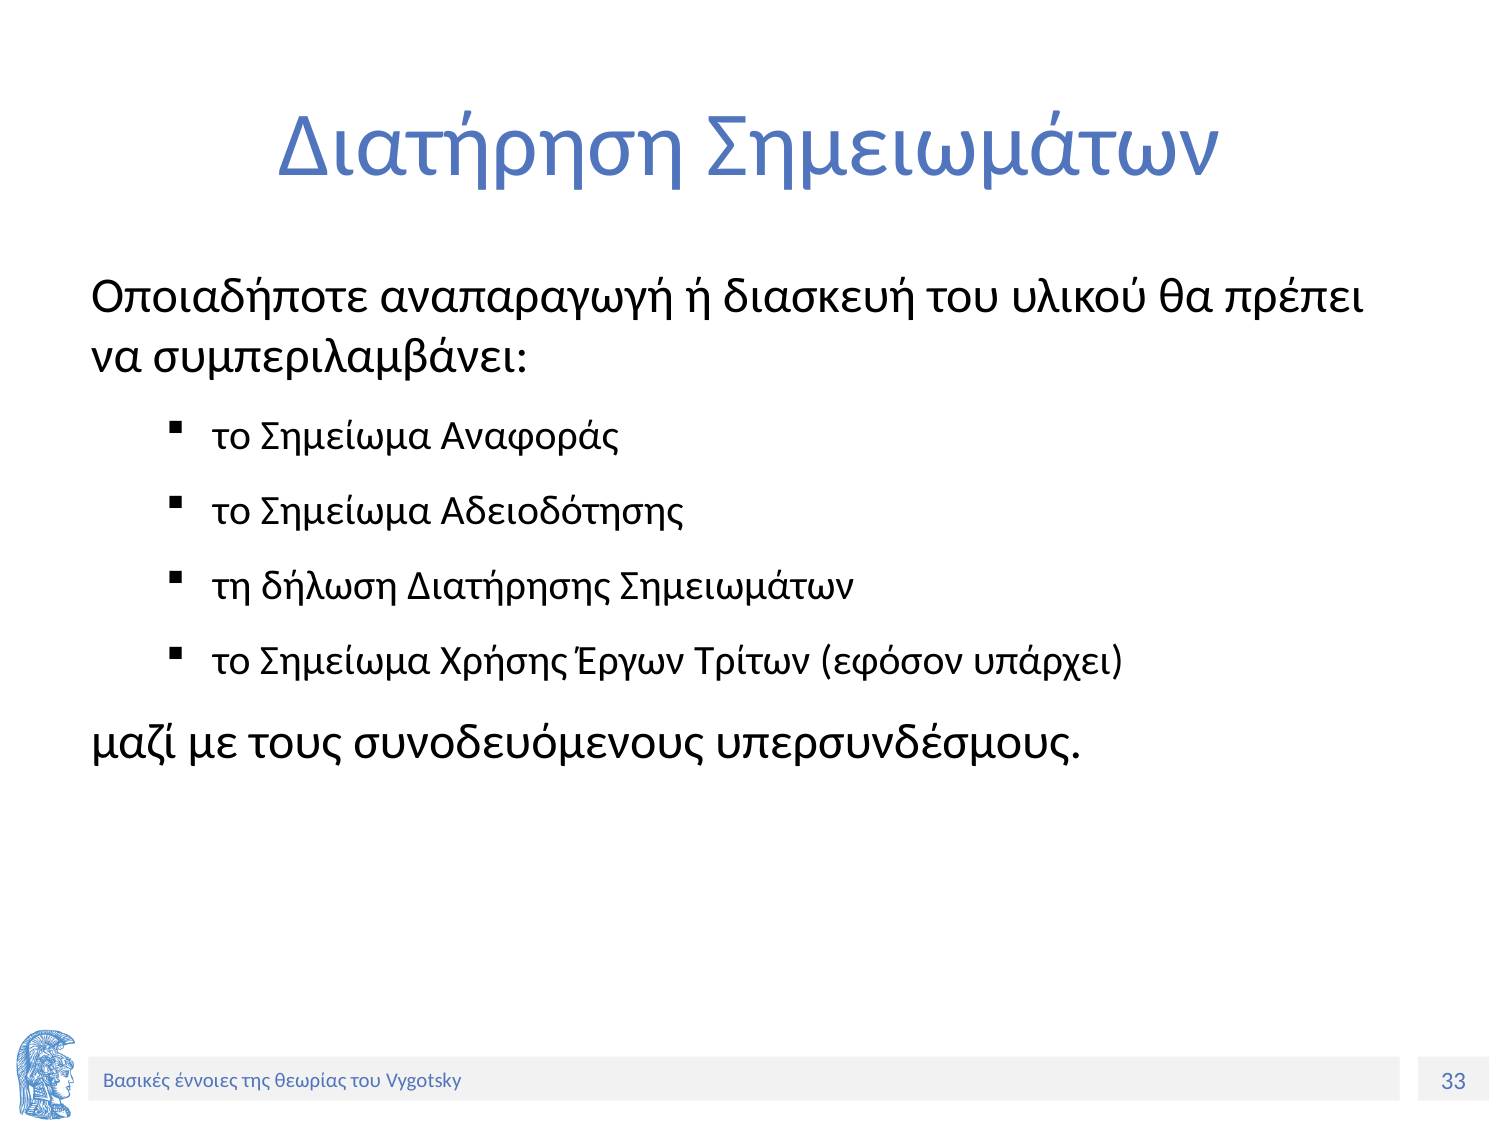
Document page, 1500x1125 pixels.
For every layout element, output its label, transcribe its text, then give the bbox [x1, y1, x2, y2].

title Διατήρηση Σημειωμάτων [75, 45, 1425, 233]
picture [9, 1026, 81, 1120]
list Οποιαδήποτε αναπαραγωγή ή διασκευή του υλικού θα πρέπει να συμπεριλαμβάνει: το Σημείωμα Αναφοράς το Σημείωμα Αδειοδότησης τη δήλωση Διατήρησης Σημειωμάτων το Σημείωμα Χρήσης Έργων Τρίτων (εφόσον υπάρχει) μαζί με τους συνοδευόμενους υπερσυνδέσμους. [76, 255, 1427, 998]
